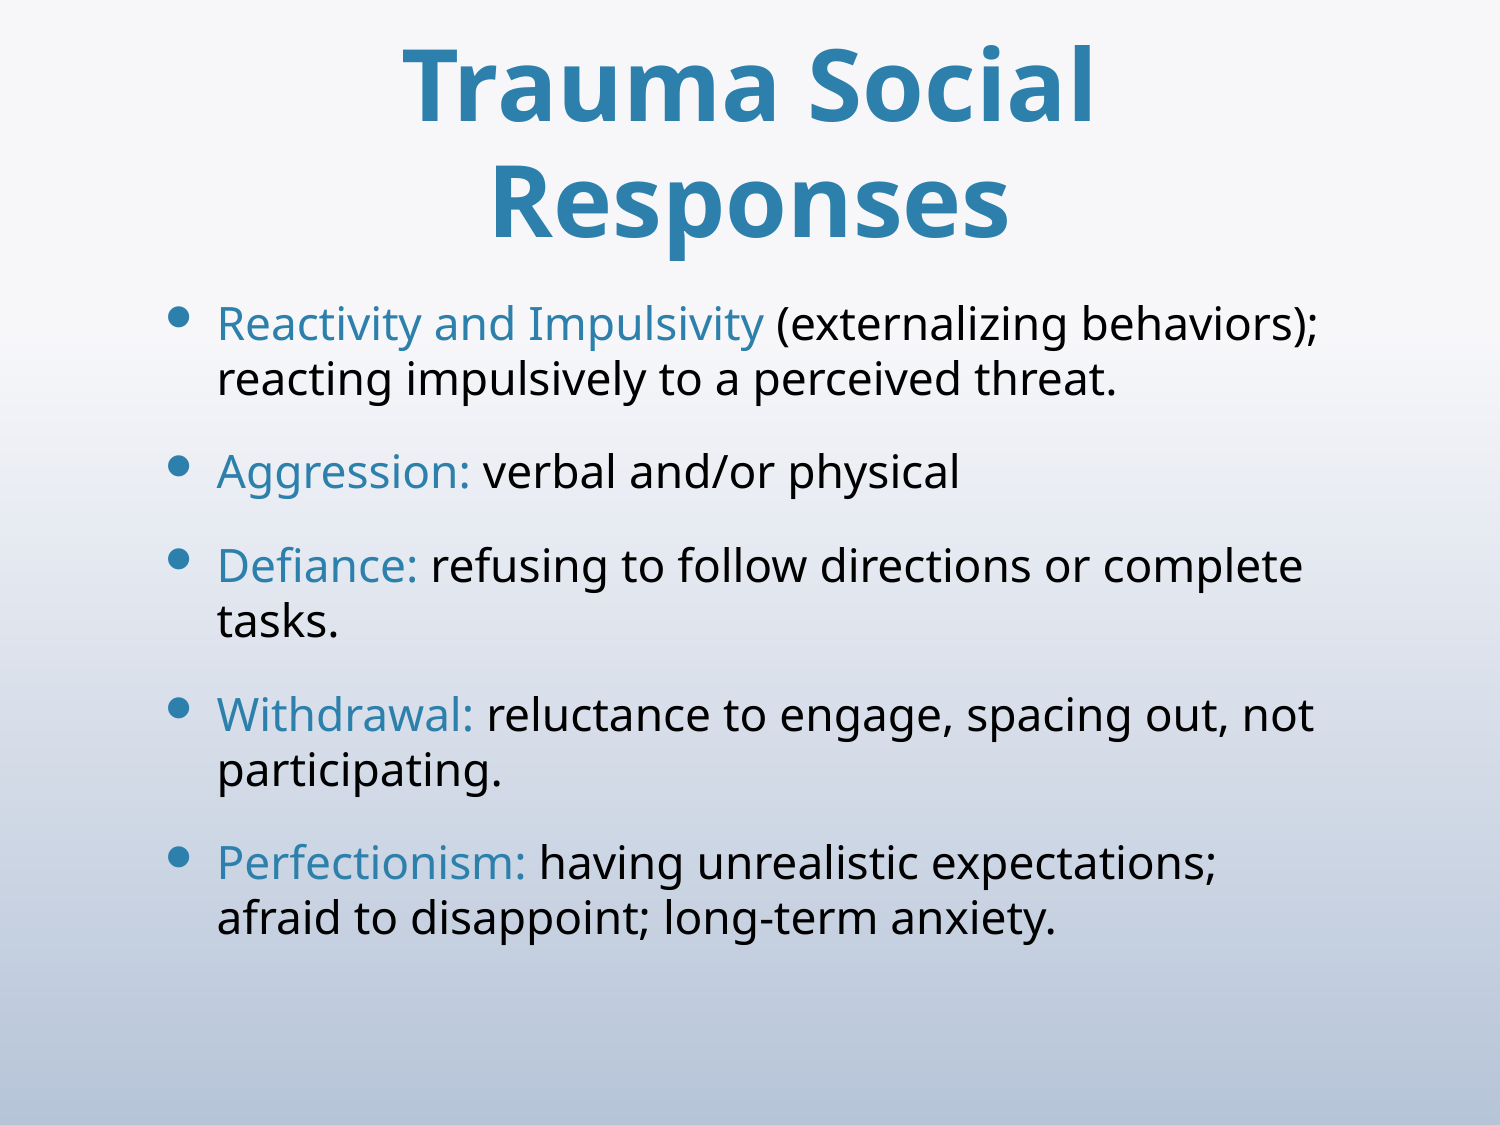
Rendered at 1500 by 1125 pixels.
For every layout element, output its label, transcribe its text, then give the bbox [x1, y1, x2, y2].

title Trauma Social Responses [150, 37, 1350, 245]
list Reactivity and Impulsivity (externalizing behaviors); reacting impulsively to a perceived threat. Aggression: verbal and/or physical Defiance: refusing to follow directions or complete tasks. Withdrawal: reluctance to engage, spacing out, not participating. Perfectionism: having unrealistic expectations; afraid to disappoint; long-term anxiety. [150, 286, 1350, 993]
